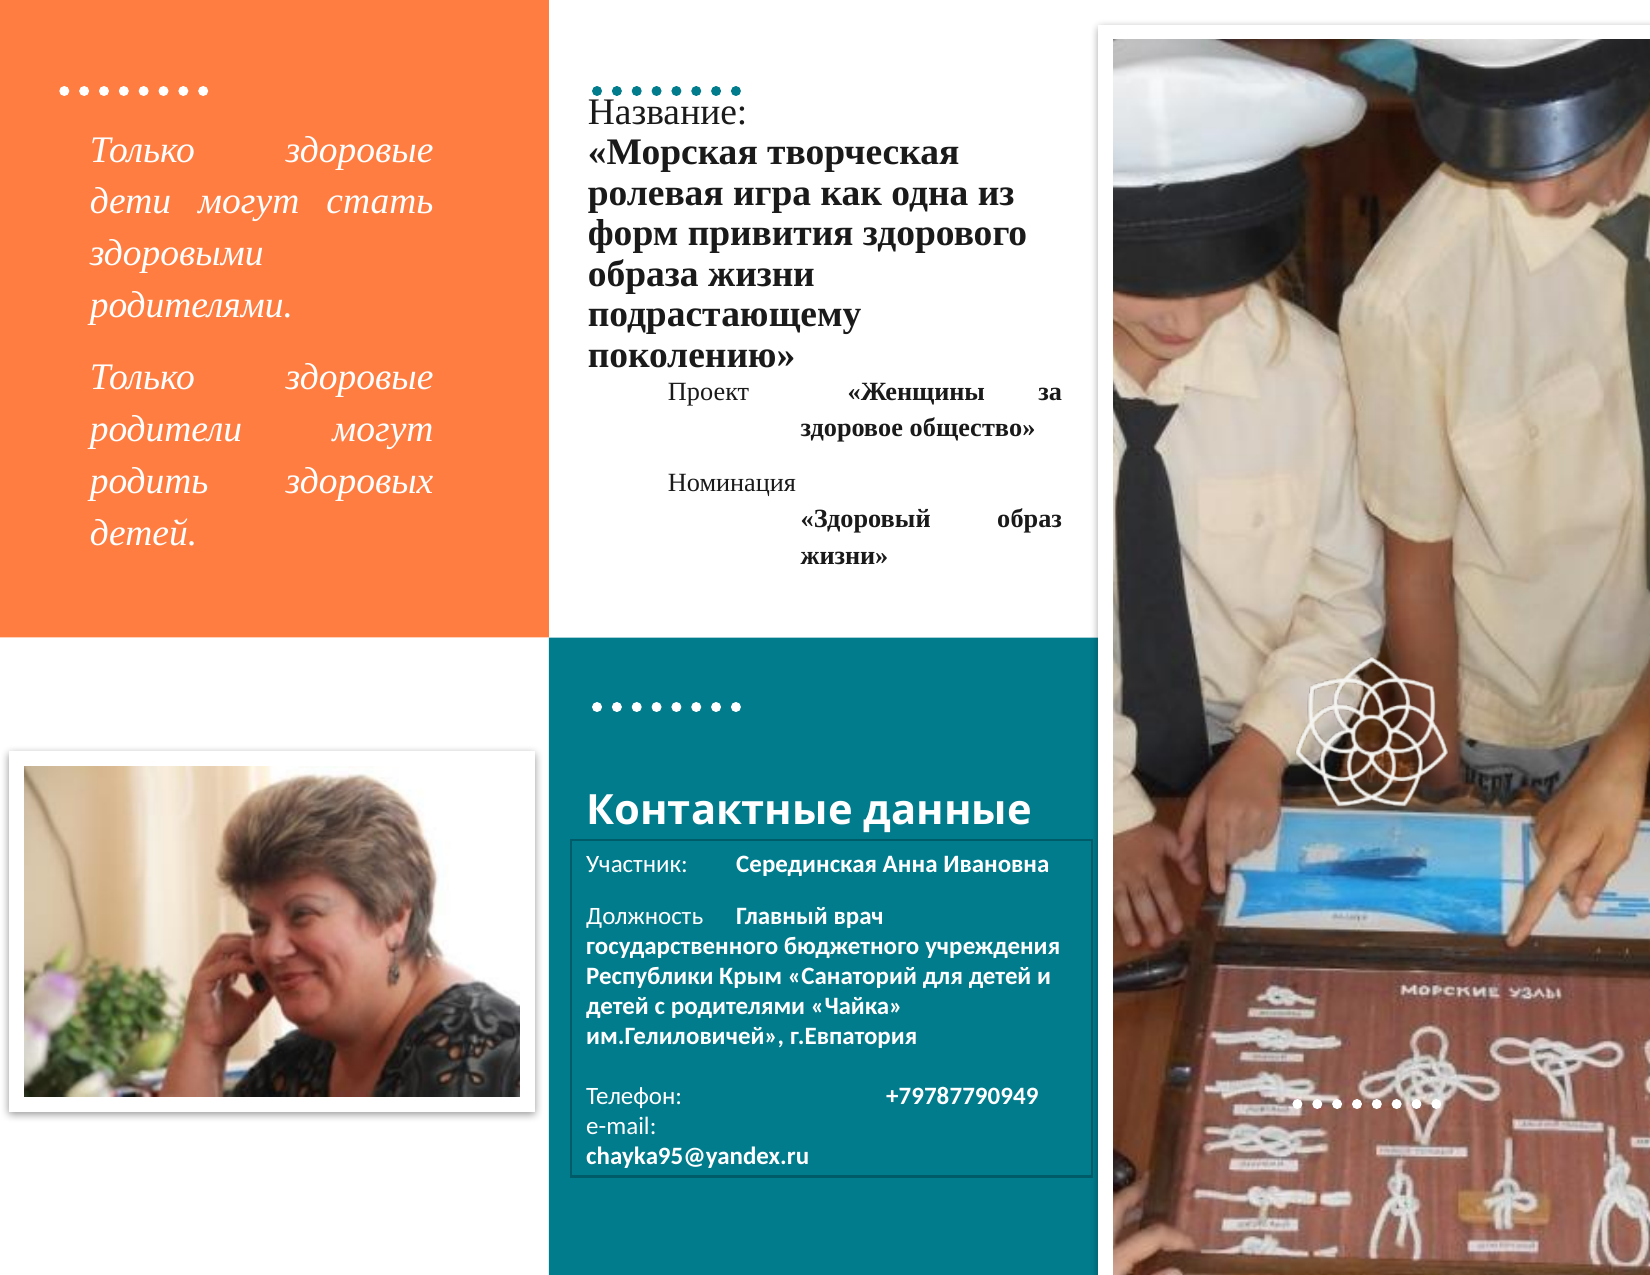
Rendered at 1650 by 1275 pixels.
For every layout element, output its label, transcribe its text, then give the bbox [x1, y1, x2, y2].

picture [1112, 39, 1650, 1275]
list Контактные данные [586, 765, 1064, 825]
text_box Участник: Серединская Анна Ивановна Должность Главный врач государственного бюджетного учреждения Республики Крым «Санаторий для детей и детей с родителями «Чайка» им.Гелиловичей», г.Евпатория Телефон: +79787790949 e-mail: chayka95@yandex.ru [570, 839, 1093, 1178]
picture [23, 765, 521, 1098]
text_box Только здоровые дети могут стать здоровыми родителями. Только здоровые родители могут родить здоровых детей. [0, 110, 449, 560]
list Проект «Женщины за здоровое общество» Номинация «Здоровый образ жизни» [667, 362, 1062, 624]
title Название: «Морская творческая ролевая игра как одна из форм привития здорового образа жизни подрастающему поколению» [588, 156, 1065, 356]
